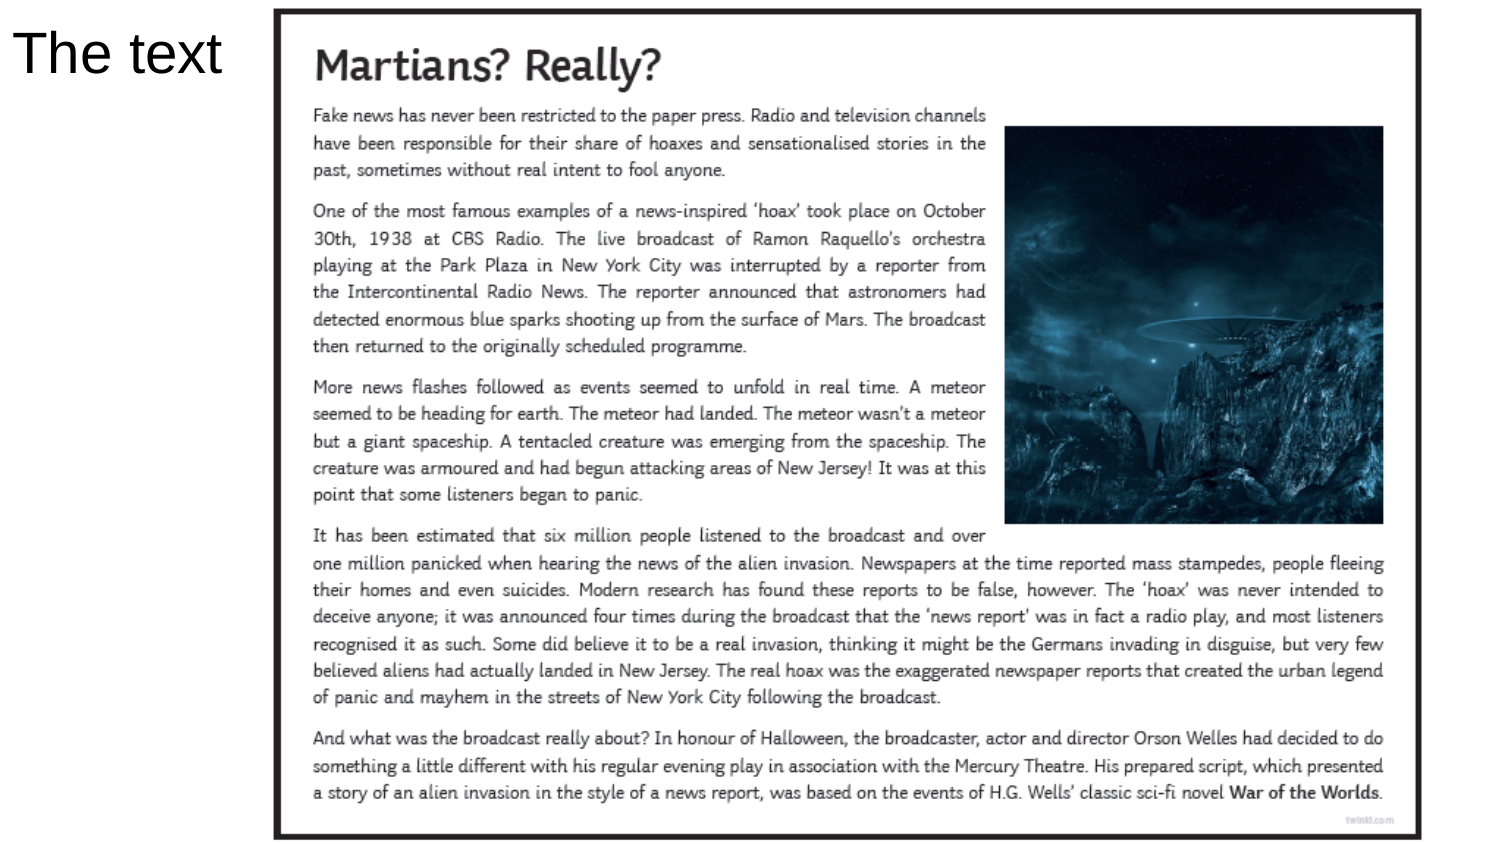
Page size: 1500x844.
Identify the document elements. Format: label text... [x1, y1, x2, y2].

picture [269, 0, 1429, 844]
title The text [0, 0, 267, 94]
